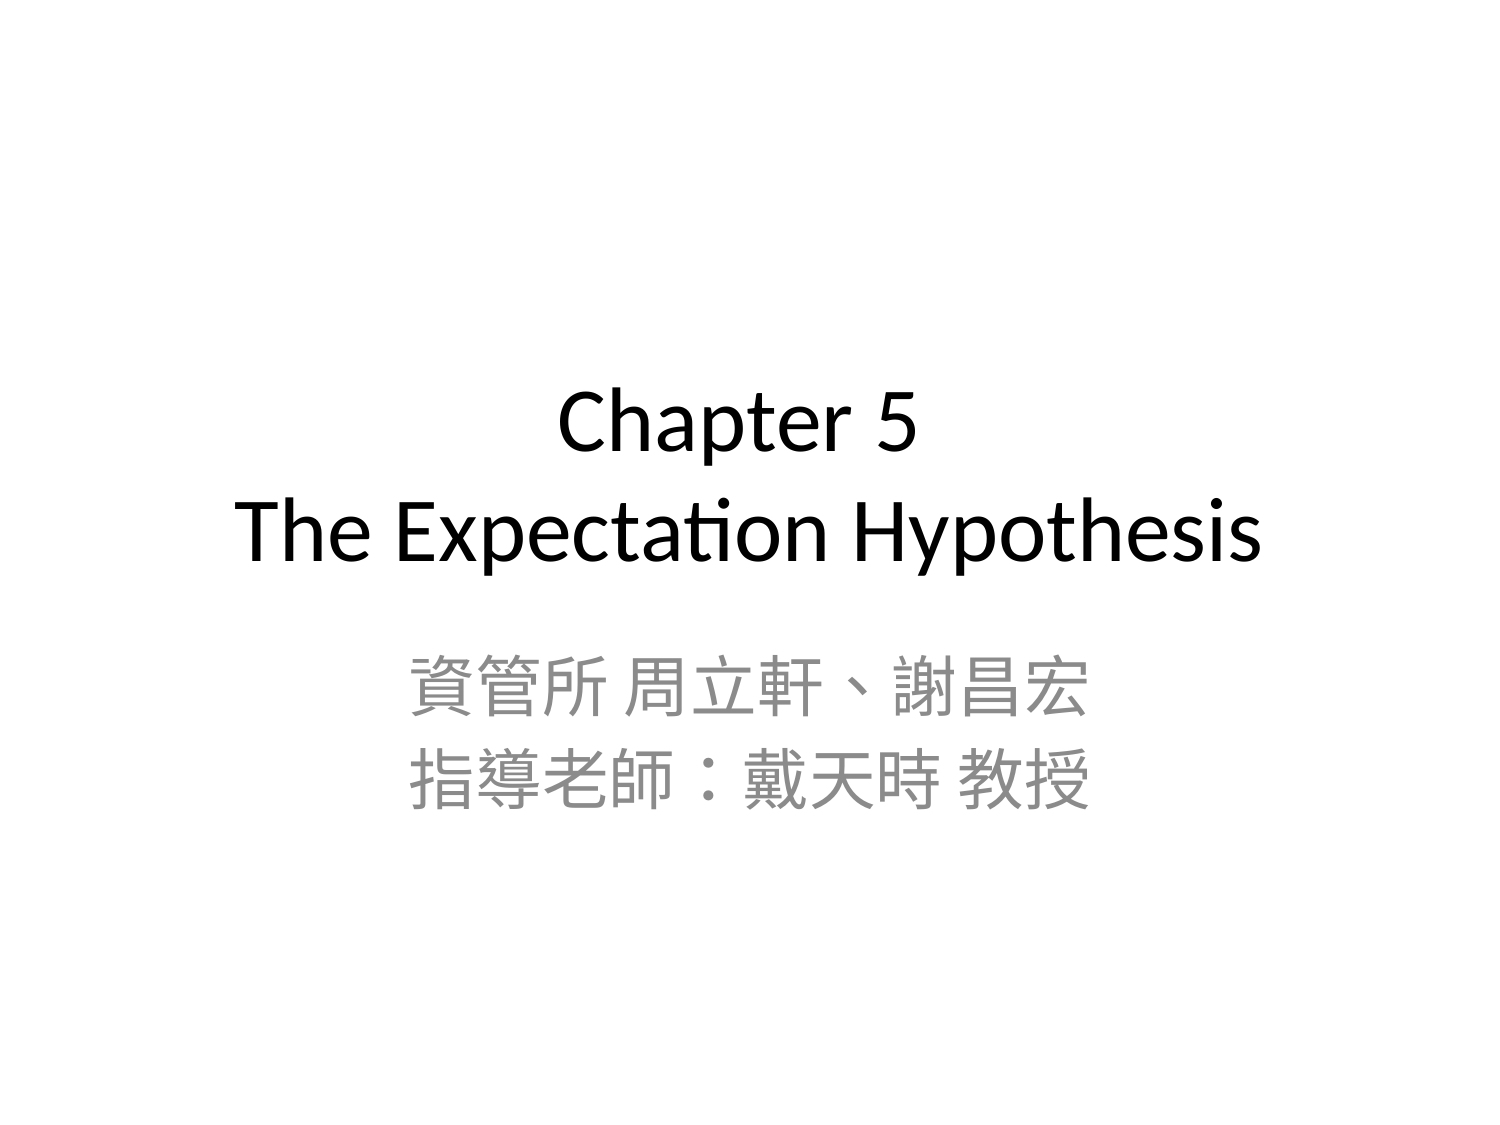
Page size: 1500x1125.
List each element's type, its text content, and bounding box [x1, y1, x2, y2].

subtitle 資管所 周立軒、謝昌宏 指導老師：戴天時 教授 [225, 637, 1275, 925]
title Chapter 5 The Expectation Hypothesis [112, 349, 1388, 591]
